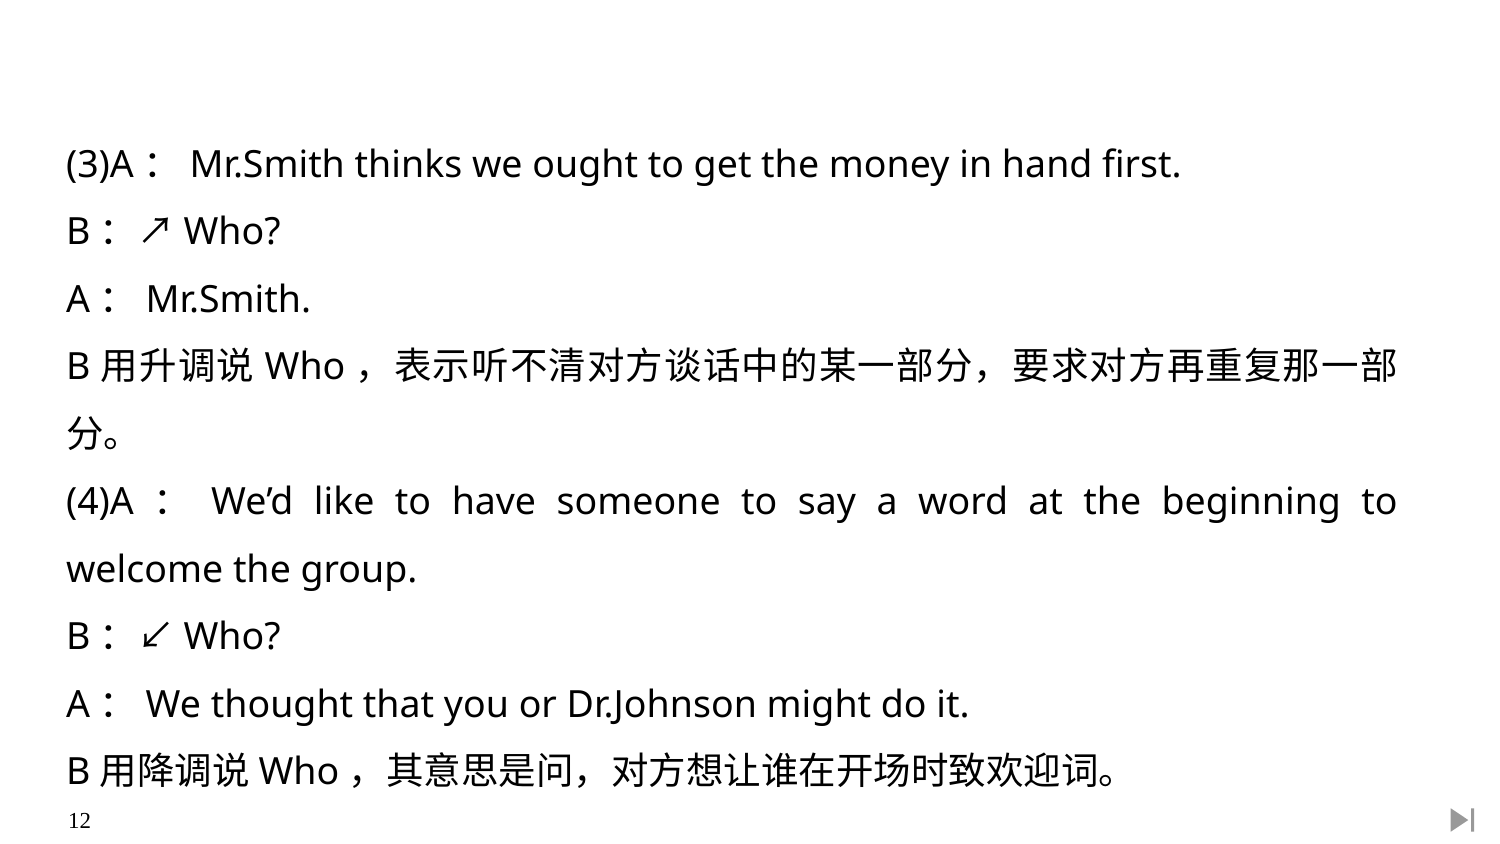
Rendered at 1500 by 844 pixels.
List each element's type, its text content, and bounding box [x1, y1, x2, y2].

text_box (3)A：Mr.Smith thinks we ought to get the money in hand first. B：↗Who? A：Mr.Smith. B用升调说Who，表示听不清对方谈话中的某一部分，要求对方再重复那一部分。 (4)A：We’d like to have someone to say a word at the beginning to welcome the group. B：↙Who? A：We thought that you or Dr.Johnson might do it. B用降调说Who，其意思是问，对方想让谁在开场时致欢迎词。 [54, 111, 1411, 798]
